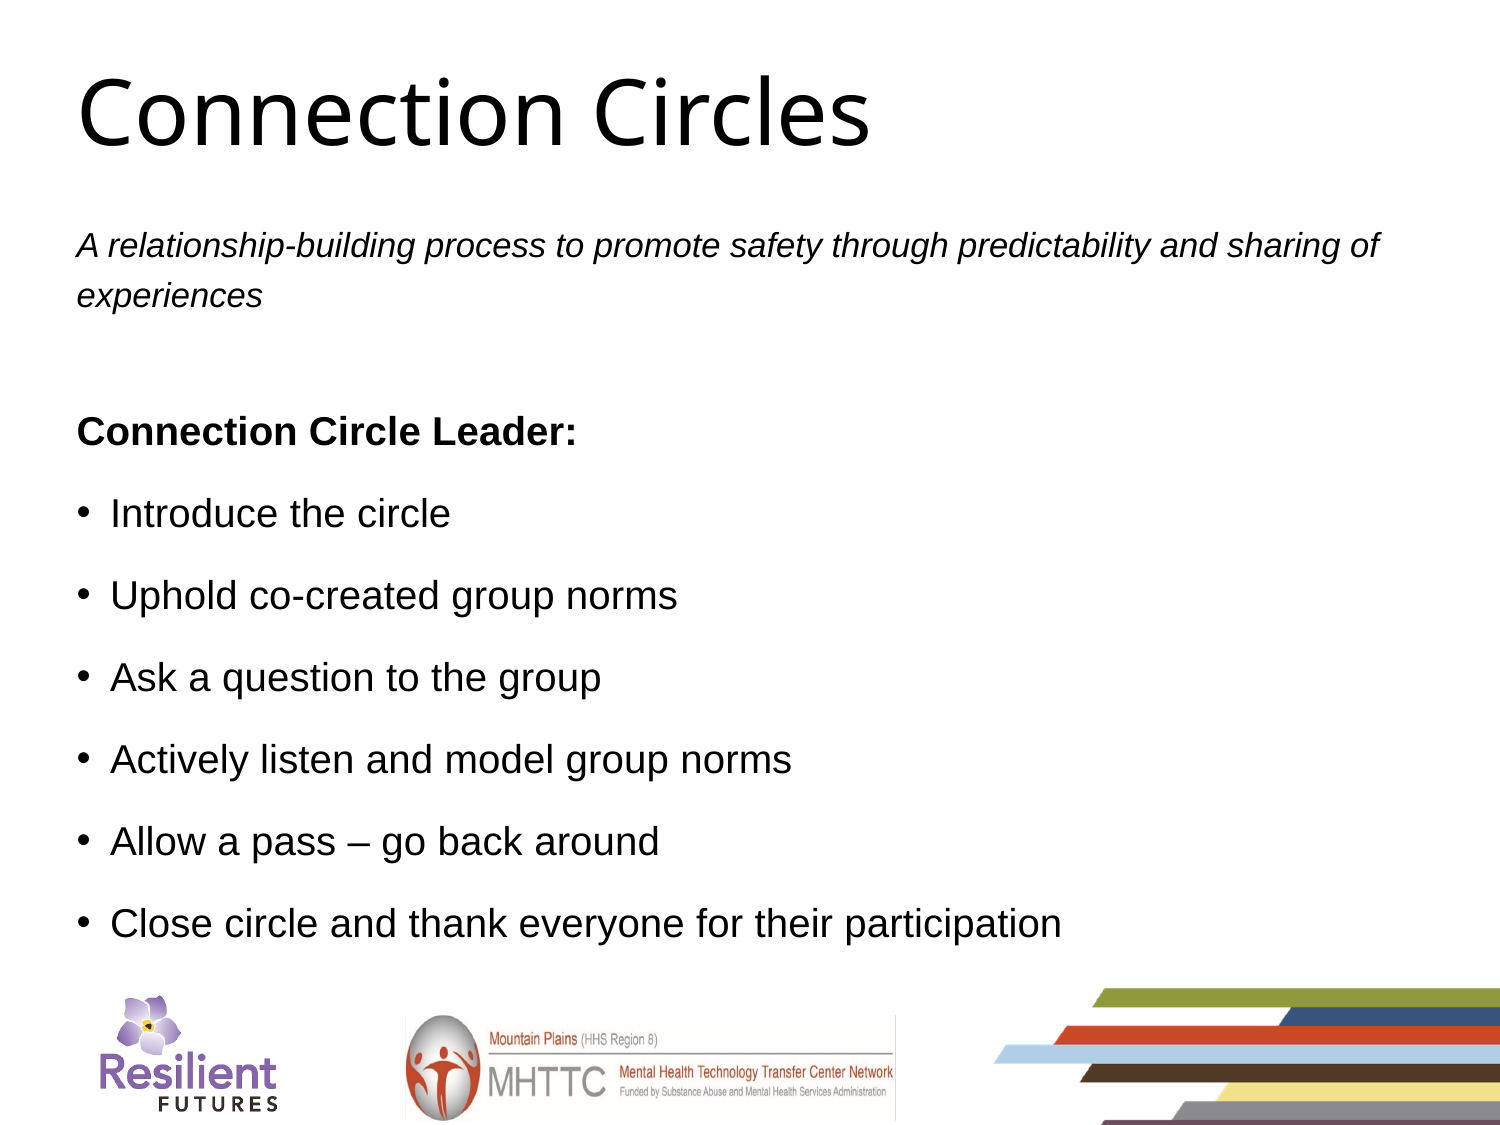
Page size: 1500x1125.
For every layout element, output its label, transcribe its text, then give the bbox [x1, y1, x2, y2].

list A relationship-building process to promote safety through predictability and sharing of experiences Connection Circle Leader: Introduce the circle Uphold co-created group norms Ask a question to the group Actively listen and model group norms Allow a pass – go back around Close circle and thank everyone for their participation [61, 207, 1443, 956]
picture [967, 971, 1500, 1125]
picture [401, 1010, 900, 1125]
title Connection Circles [61, 46, 1415, 186]
picture [86, 982, 291, 1125]
